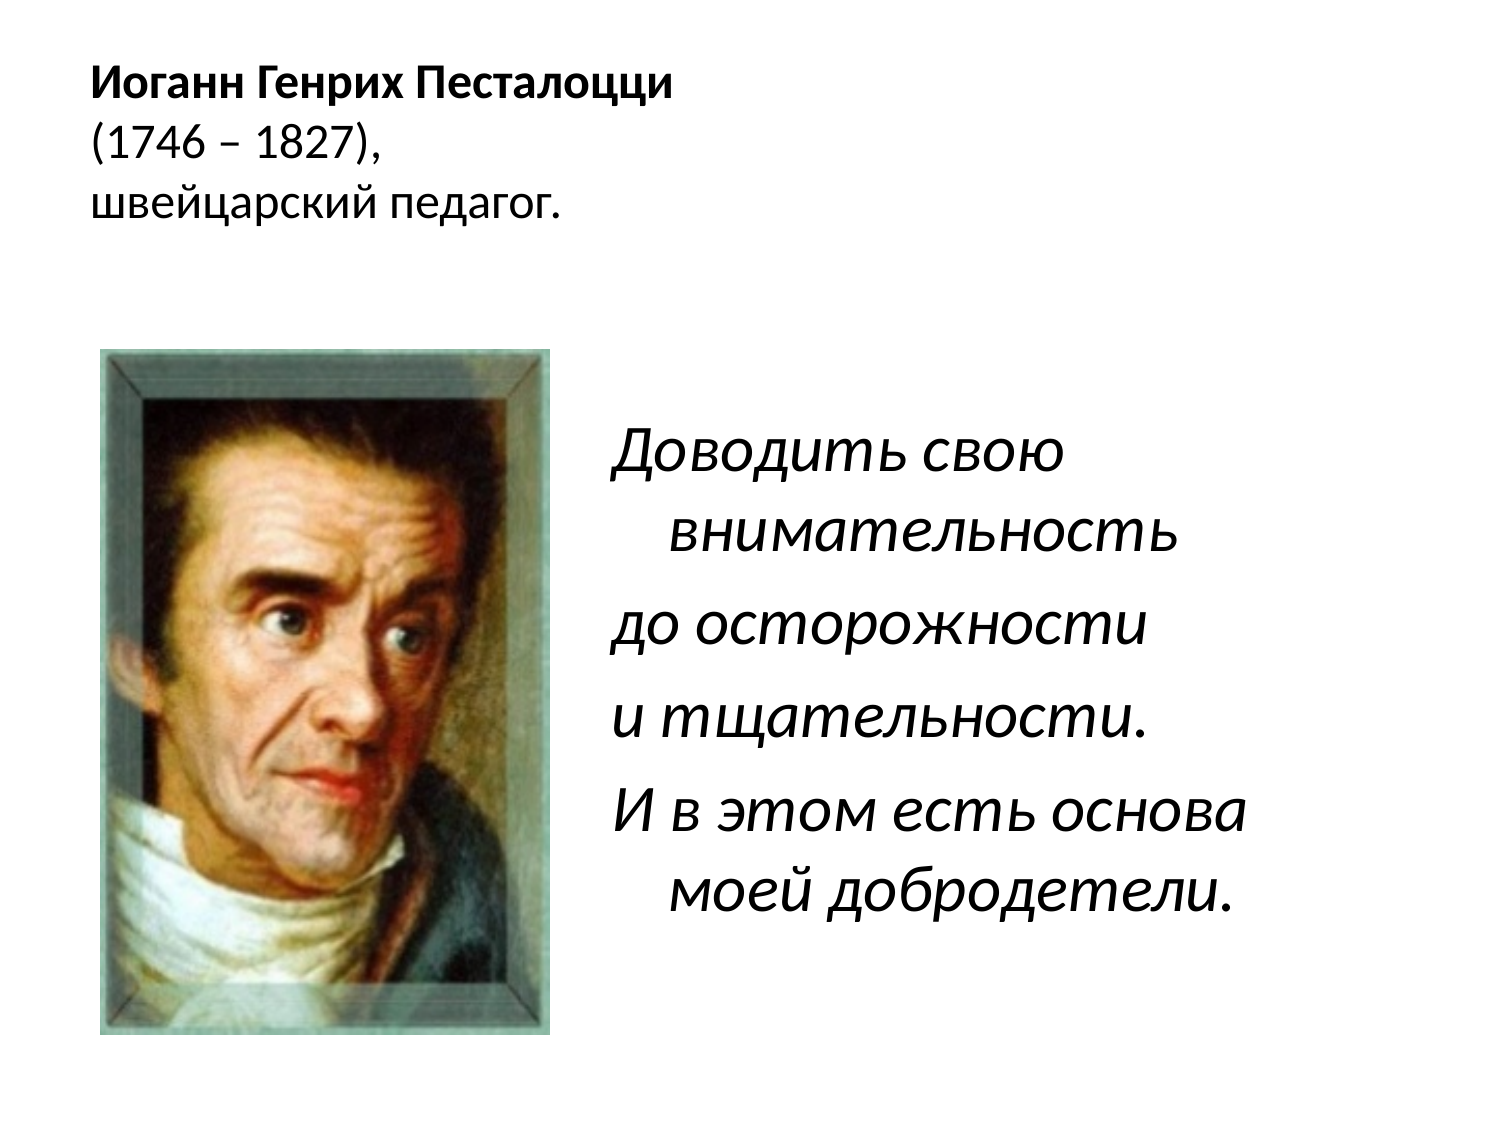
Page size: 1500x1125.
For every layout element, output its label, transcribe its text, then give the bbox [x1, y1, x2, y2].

list Доводить свою внимательность до осторожности и тщательности. И в этом есть основа моей добродетели. [596, 397, 1425, 1005]
title Иоганн Генрих Песталоцци (1746 – 1827), швейцарский педагог. [75, 45, 1425, 233]
picture [100, 349, 550, 1036]
